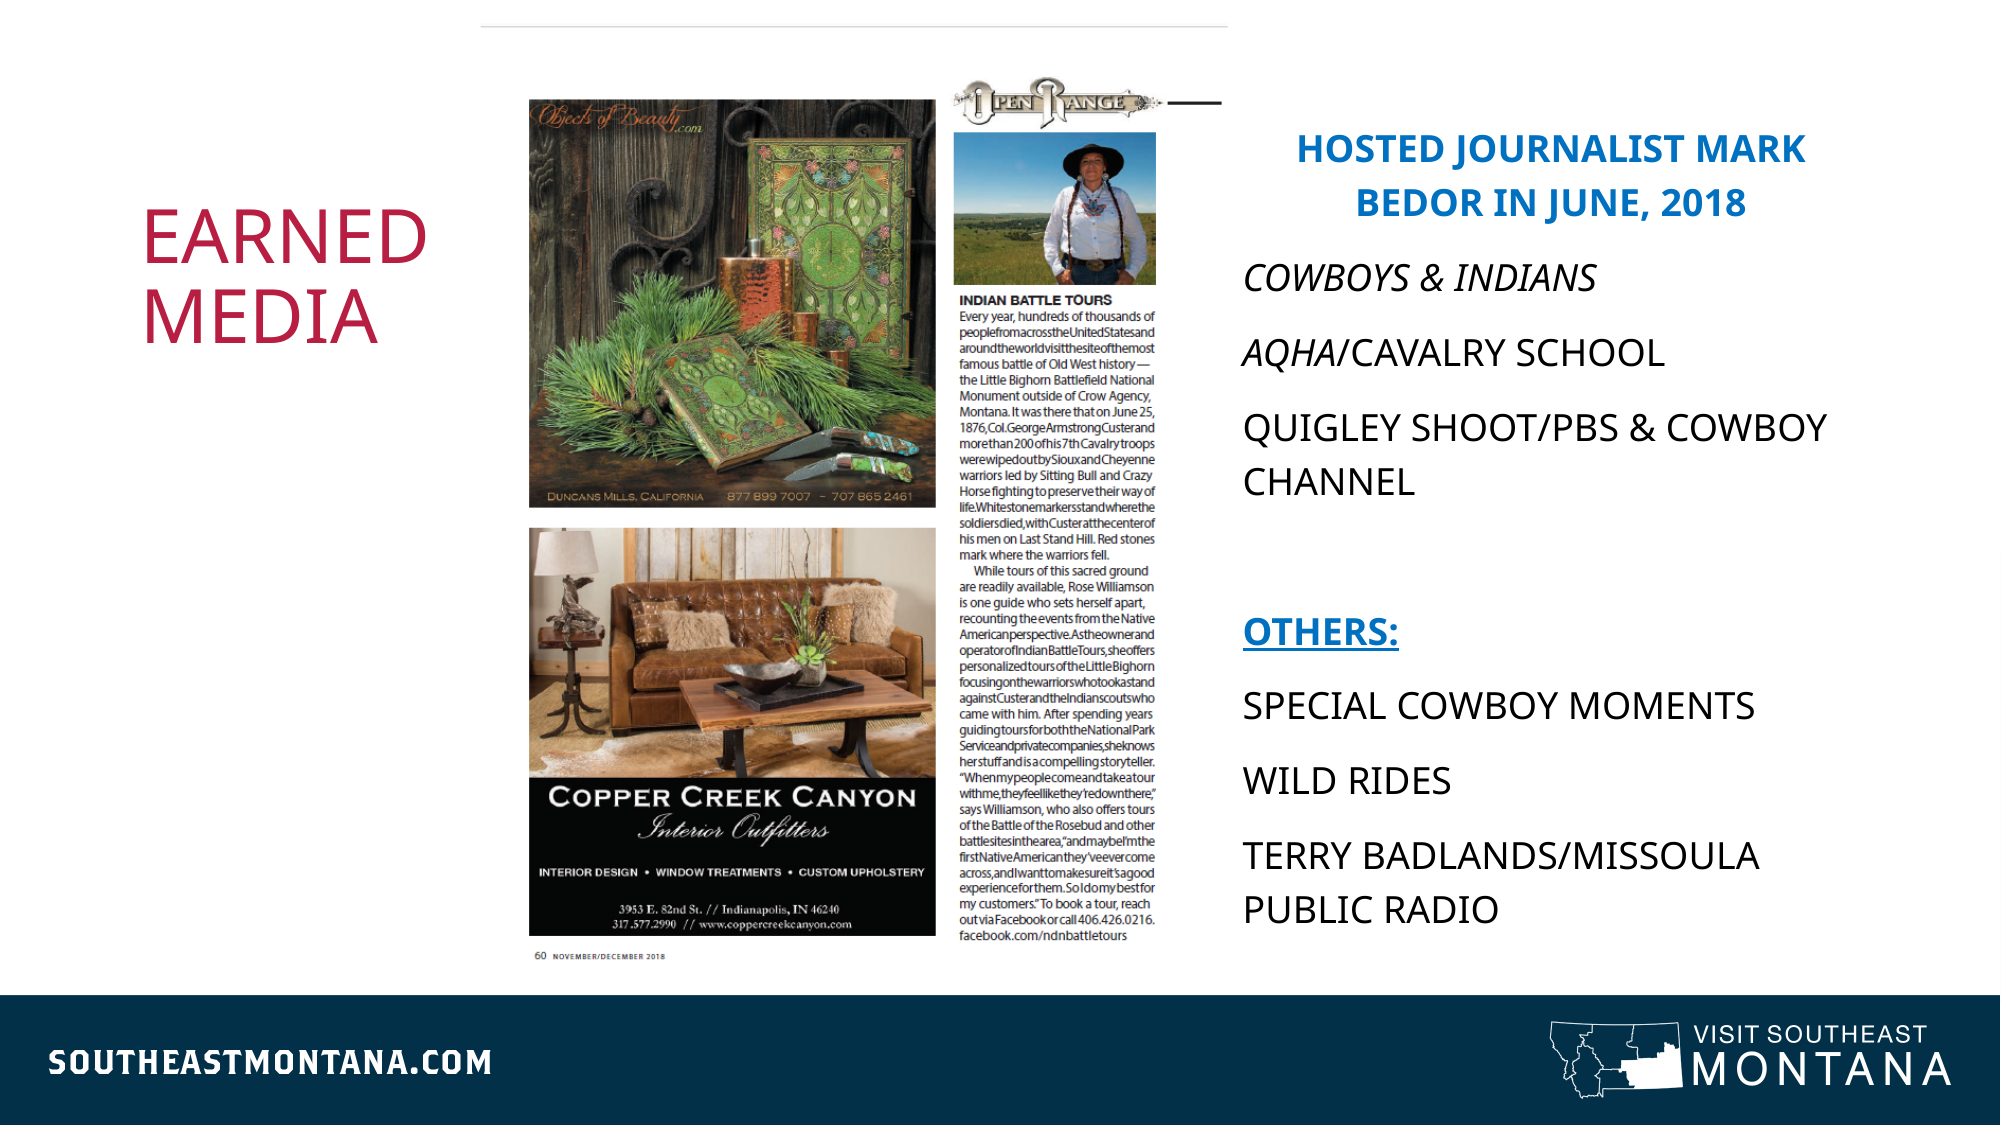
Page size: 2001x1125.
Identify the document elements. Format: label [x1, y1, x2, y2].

picture [1791, 1026, 1801, 1042]
picture [1694, 1053, 1724, 1085]
picture [322, 1050, 339, 1074]
picture [1721, 1026, 1732, 1034]
picture [1786, 1027, 1790, 1041]
picture [1898, 1026, 1908, 1030]
picture [424, 1050, 438, 1074]
picture [1772, 1034, 1781, 1043]
picture [1863, 1025, 1874, 1043]
picture [276, 1050, 293, 1074]
picture [1914, 1026, 1926, 1042]
picture [1728, 1034, 1733, 1042]
picture [1737, 1051, 1766, 1085]
picture [246, 1049, 268, 1075]
picture [95, 1050, 113, 1075]
picture [71, 1050, 88, 1074]
picture [443, 1050, 460, 1074]
picture [468, 1050, 490, 1074]
picture [205, 1050, 219, 1074]
picture [1825, 1026, 1838, 1042]
picture [387, 1050, 406, 1074]
picture [117, 1050, 134, 1074]
picture [1846, 1053, 1873, 1085]
picture [300, 1050, 317, 1074]
picture [365, 1050, 382, 1073]
picture [1807, 1026, 1818, 1042]
picture [1880, 1026, 1892, 1042]
picture [1843, 1026, 1856, 1042]
picture [139, 1050, 157, 1074]
picture [164, 1050, 179, 1074]
picture [182, 1050, 200, 1074]
picture [1619, 1043, 1682, 1090]
picture [1780, 1053, 1804, 1086]
picture [341, 1050, 359, 1074]
picture [223, 1050, 240, 1073]
picture [1745, 1026, 1758, 1042]
picture [1886, 1053, 1910, 1085]
picture [1816, 1053, 1840, 1085]
picture [50, 1050, 65, 1074]
picture [1923, 1053, 1950, 1085]
picture [1769, 1025, 1780, 1034]
picture [0, 0, 2000, 995]
